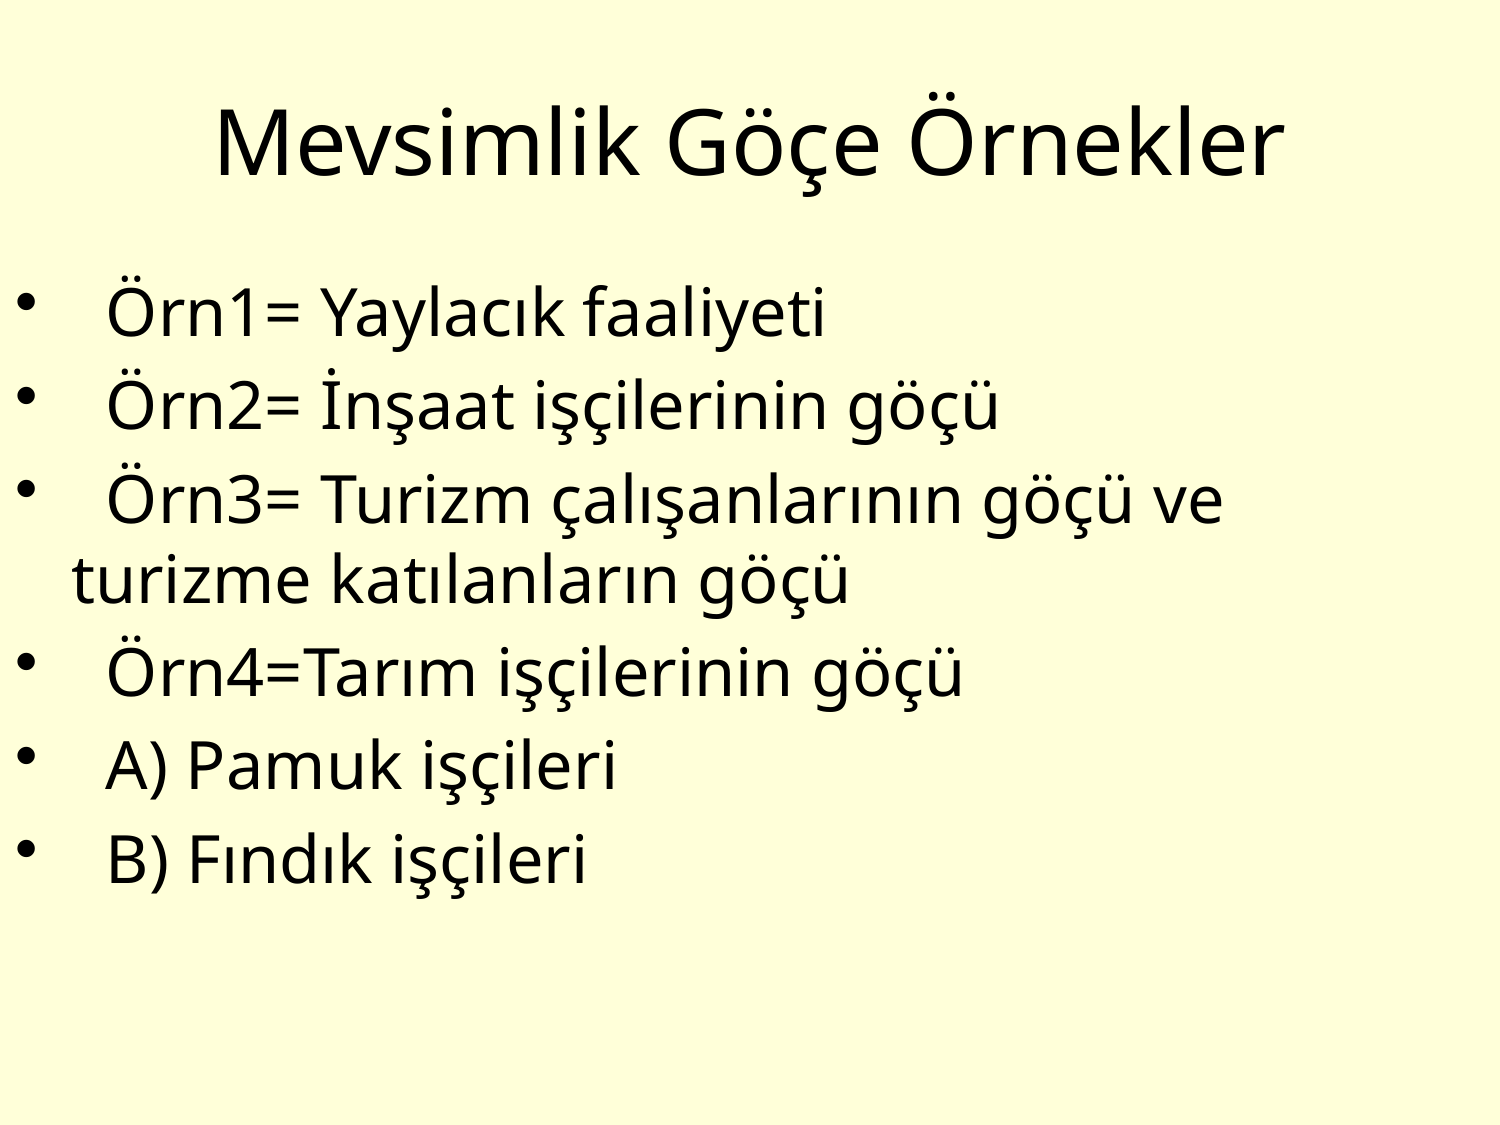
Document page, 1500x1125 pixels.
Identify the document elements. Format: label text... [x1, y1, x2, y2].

list Örn1= Yaylacık faaliyeti Örn2= İnşaat işçilerinin göçü Örn3= Turizm çalışanlarının göçü ve turizme katılanların göçü Örn4=Tarım işçilerinin göçü A) Pamuk işçileri B) Fındık işçileri [0, 262, 1350, 1005]
title Mevsimlik Göçe Örnekler [75, 45, 1425, 233]
